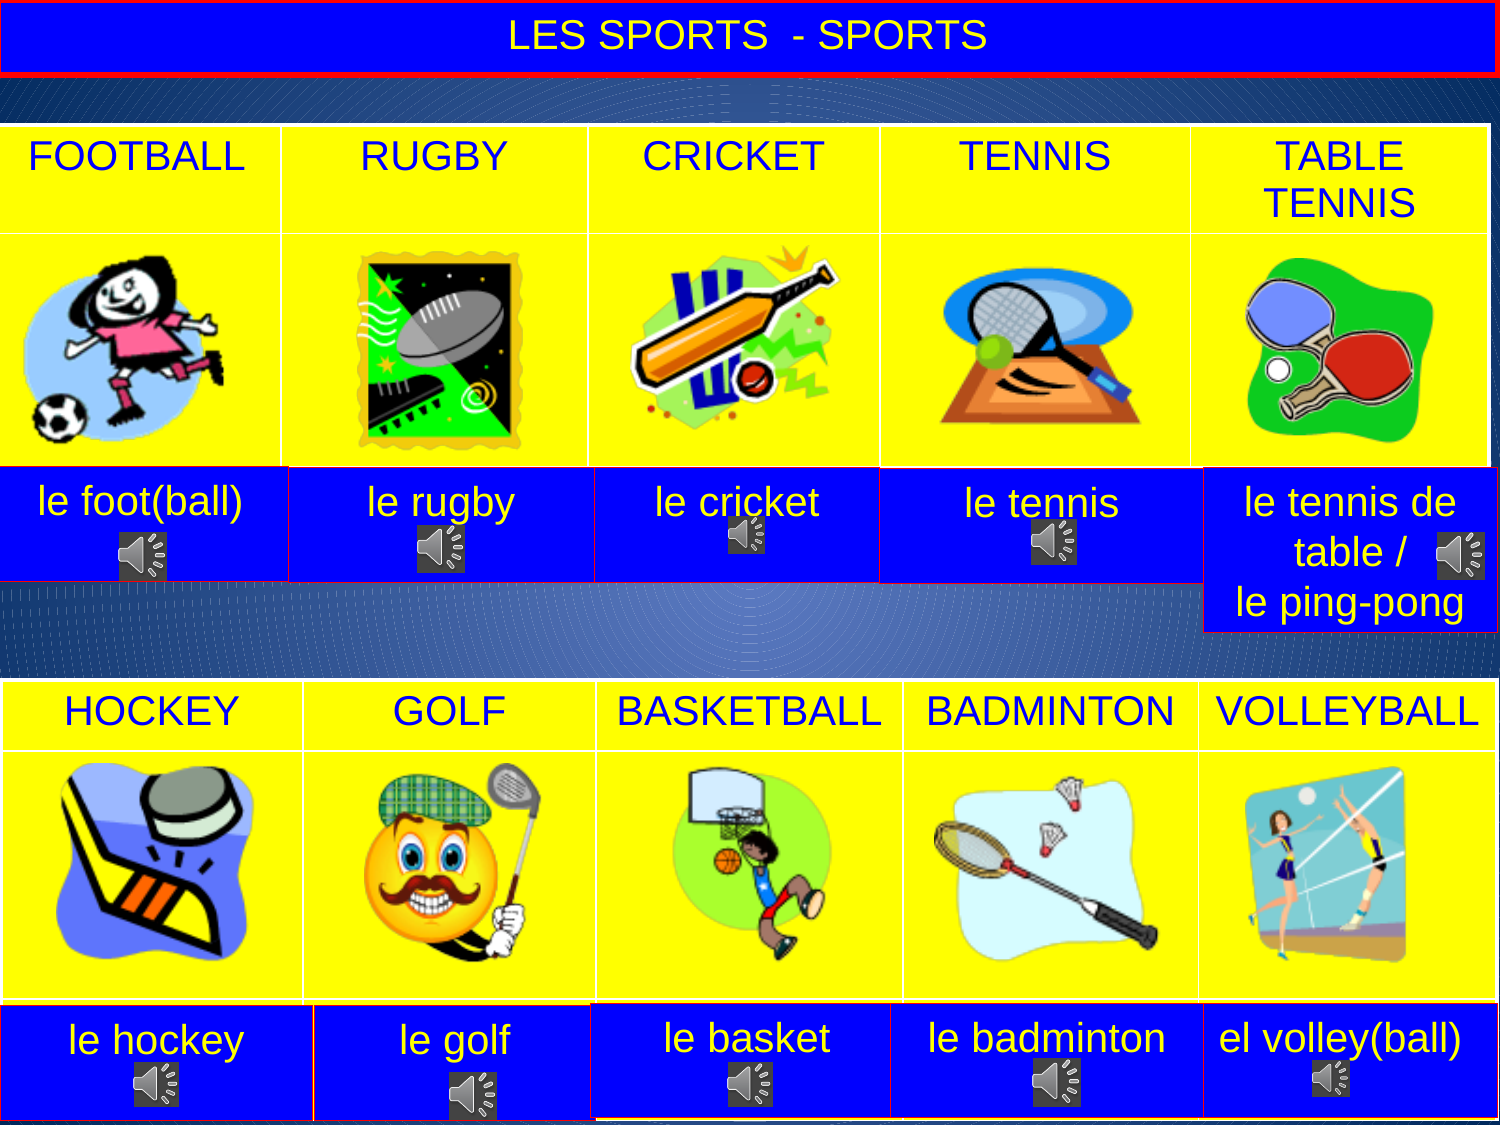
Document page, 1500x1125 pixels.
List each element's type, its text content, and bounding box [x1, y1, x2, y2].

text_box le golf [314, 1005, 596, 1121]
table_header GOLF [304, 682, 595, 750]
table_cell [1191, 234, 1487, 466]
picture [726, 1061, 774, 1109]
table_cell [904, 752, 1198, 998]
text_box le tennis [879, 468, 1203, 584]
picture [132, 1061, 181, 1109]
table_header VOLLEYBALL [1199, 682, 1495, 750]
table_header RUGBY [282, 127, 587, 233]
table_header FOOTBALL [0, 127, 280, 233]
table_cell [304, 752, 595, 998]
picture [416, 523, 467, 574]
picture [630, 245, 844, 434]
table_cell [0, 234, 280, 466]
text_box le rugby [288, 467, 594, 583]
picture [364, 763, 545, 967]
text_box LES SPORTS - SPORTS [0, 0, 1498, 75]
table_header BASKETBALL [597, 682, 902, 750]
picture [1311, 1059, 1351, 1099]
text_box le tennis de table / le ping-pong [1203, 467, 1498, 633]
picture [1244, 766, 1410, 965]
picture [1030, 518, 1078, 566]
table_cell [3, 752, 302, 998]
table_header BADMINTON [904, 682, 1198, 750]
picture [447, 1070, 499, 1122]
text_box le cricket [594, 467, 880, 583]
text_box le badminton [890, 1003, 1204, 1118]
picture [1435, 530, 1487, 582]
text_box el volley(ball) [1204, 1003, 1498, 1118]
table_cell [3, 1000, 302, 1005]
picture [662, 759, 845, 965]
text_box le basket [590, 1003, 890, 1118]
picture [1031, 1057, 1083, 1108]
picture [934, 774, 1163, 965]
text_box le foot(ball) [0, 466, 289, 582]
picture [1244, 258, 1436, 445]
table_header CRICKET [589, 127, 879, 233]
picture [2, 239, 226, 464]
picture [727, 515, 767, 555]
picture [117, 531, 169, 582]
text_box le hockey [0, 1005, 313, 1121]
table_header HOCKEY [3, 682, 302, 750]
table_cell [282, 234, 587, 466]
picture [356, 251, 526, 452]
picture [934, 263, 1150, 433]
table_cell [881, 234, 1190, 466]
table_header TABLE TENNIS [1191, 127, 1487, 233]
table_cell [1199, 752, 1495, 998]
table_cell le recyclage [304, 1000, 595, 1120]
table_cell [597, 752, 902, 998]
table_cell [589, 234, 879, 466]
table_header TENNIS [881, 127, 1190, 233]
picture [56, 763, 258, 965]
